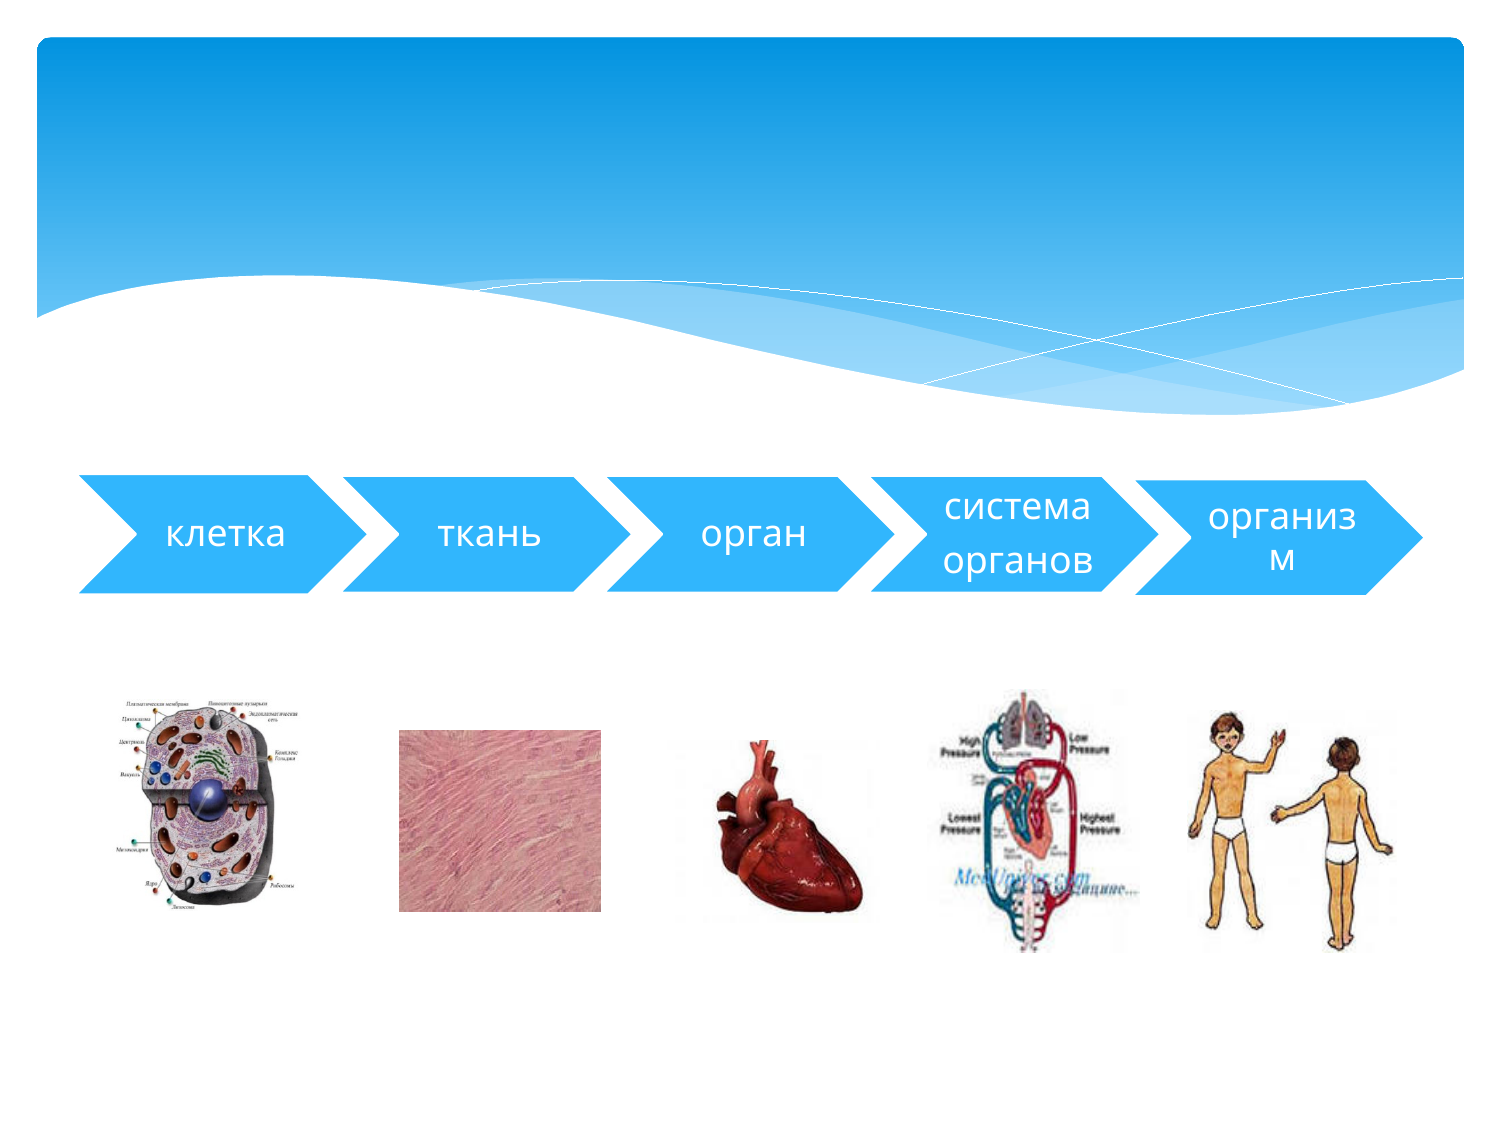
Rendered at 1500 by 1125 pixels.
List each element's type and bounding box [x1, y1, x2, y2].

picture [111, 699, 302, 912]
picture [399, 730, 601, 913]
picture [1186, 710, 1397, 953]
list [74, 30, 1426, 1038]
picture [666, 740, 881, 923]
picture [926, 689, 1140, 953]
